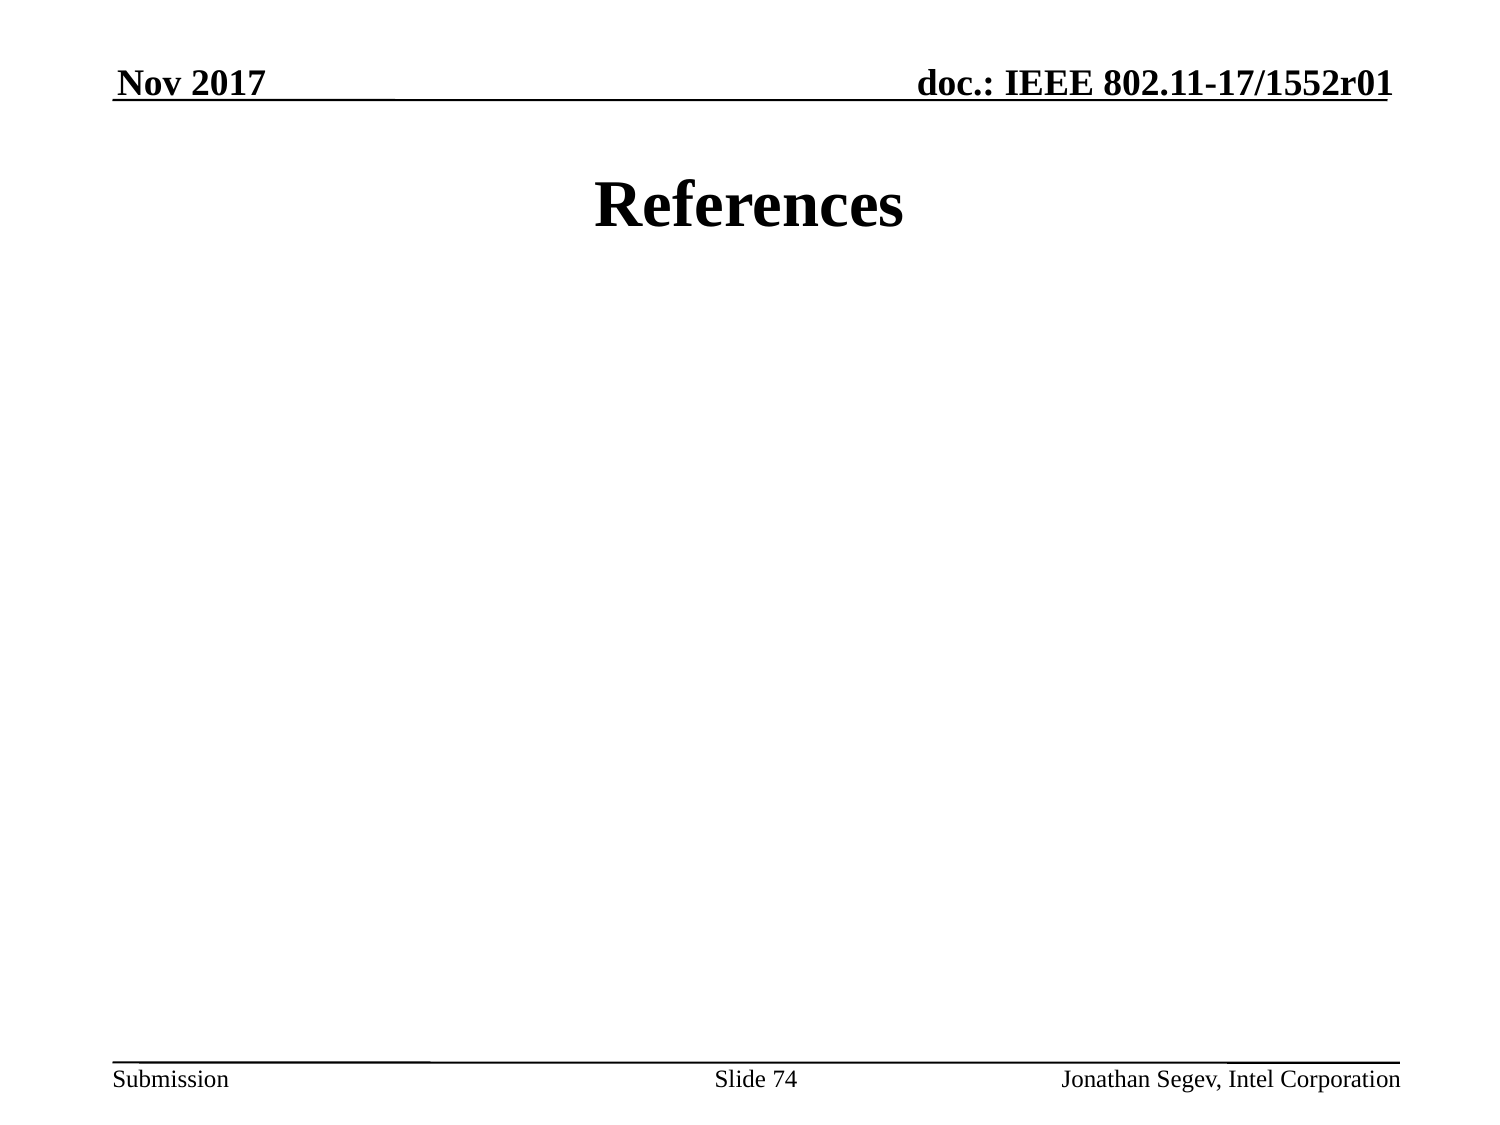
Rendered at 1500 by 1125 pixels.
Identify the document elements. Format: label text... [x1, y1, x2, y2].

footer Jonathan Segev, Intel Corporation [1019, 1061, 1402, 1093]
slide_number Slide 74 [712, 1061, 800, 1123]
title References [112, 112, 1388, 288]
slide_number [116, 58, 507, 104]
